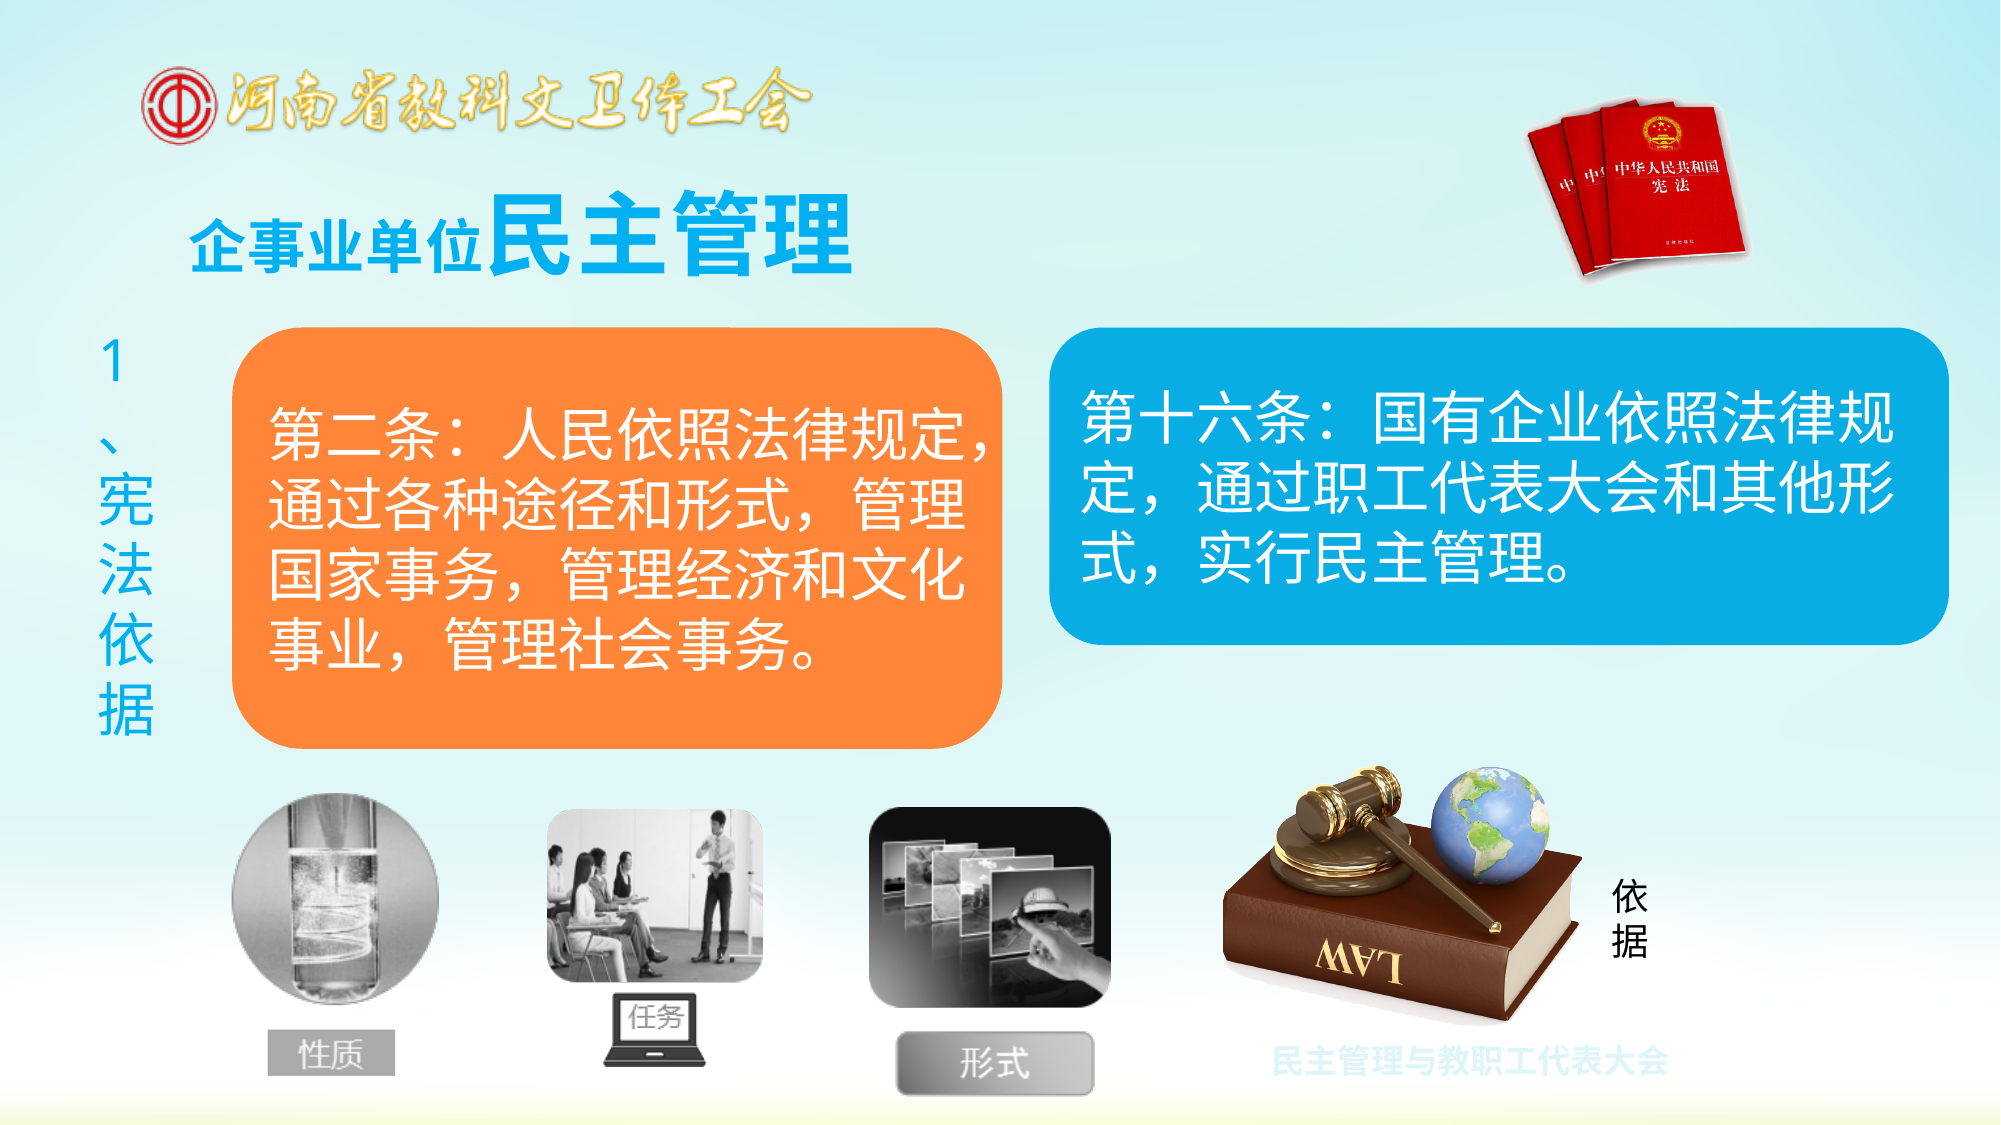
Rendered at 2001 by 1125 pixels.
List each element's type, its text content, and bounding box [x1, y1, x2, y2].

text_box 第十六条：国有企业依照法律规定，通过职工代表大会和其他形式，实行民主管理。 [1048, 326, 1950, 647]
picture [0, 0, 2001, 1125]
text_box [1223, 754, 1663, 1028]
text_box 1、宪法依据 [82, 315, 174, 751]
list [201, 793, 464, 1123]
text_box 第二条：人民依照法律规定，通过各种途径和形式，管理国家事务，管理经济和文化事业，管理社会事务。 [231, 328, 1004, 750]
title 企事业单位民主管理 [173, 150, 1899, 328]
